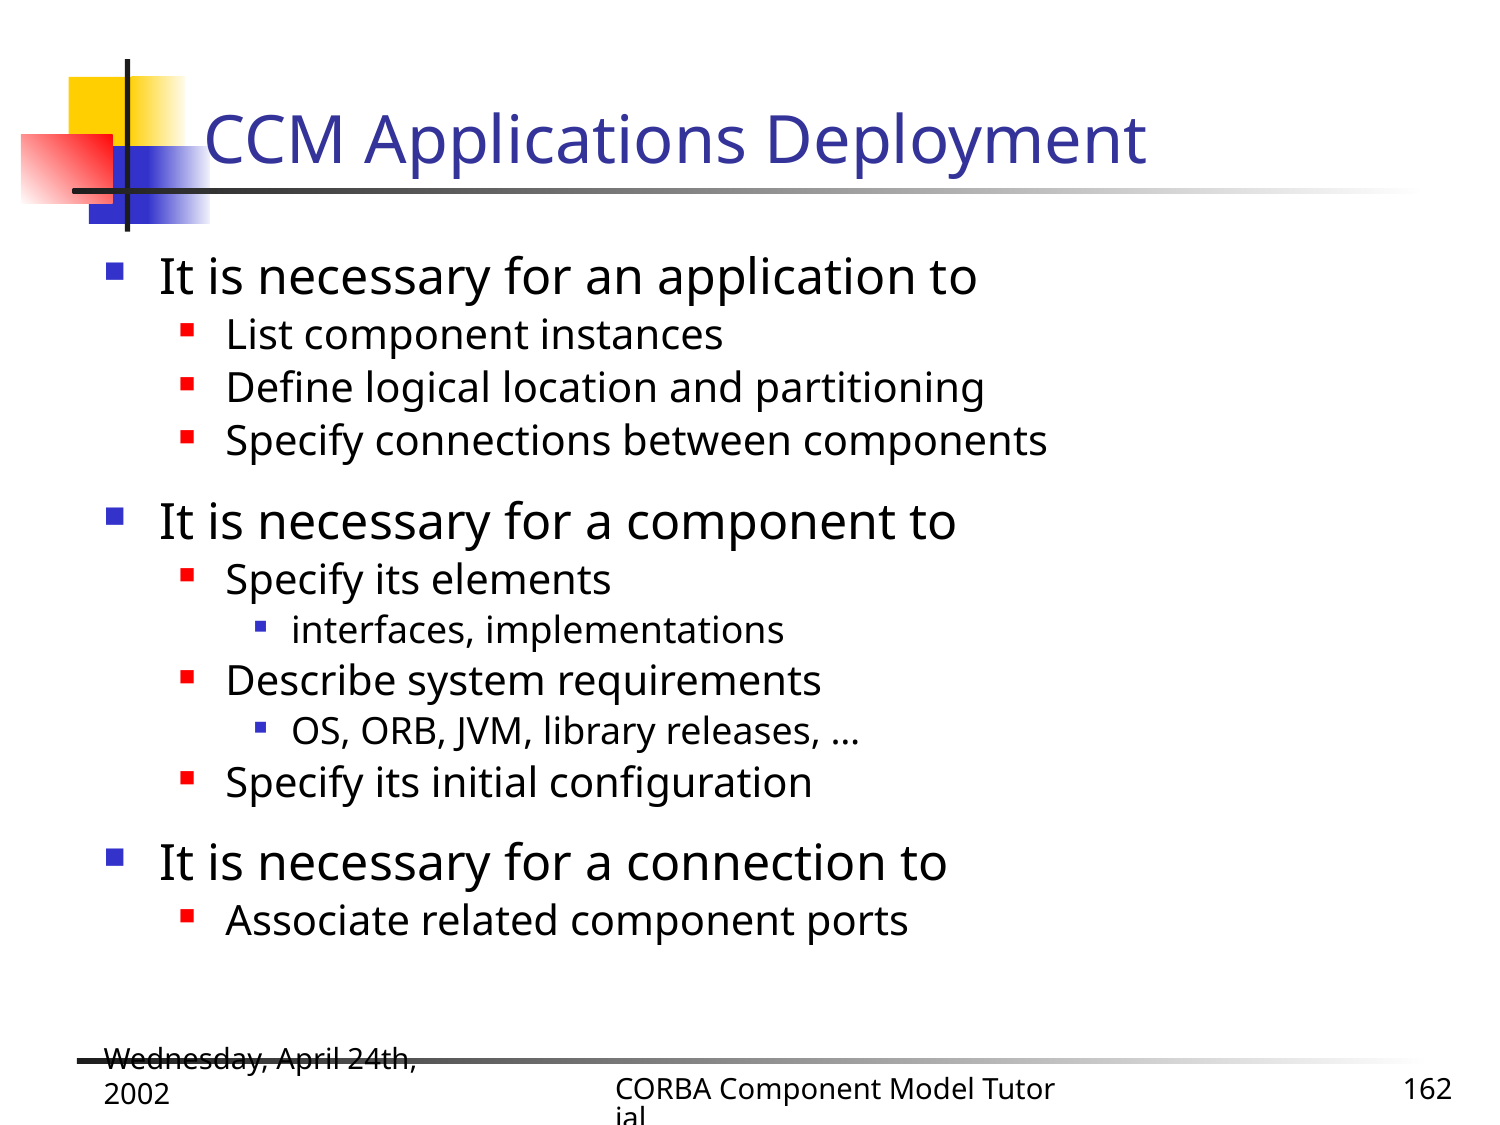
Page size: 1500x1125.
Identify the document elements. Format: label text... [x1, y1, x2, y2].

slide_number 162 [1154, 1042, 1468, 1118]
title CCM Applications Deployment [188, 30, 1468, 185]
list It is necessary for an application to List component instances Define logical location and partitioning Specify connections between components It is necessary for a component to Specify its elements interfaces, implementations Describe system requirements OS, ORB, JVM, library releases, … Specify its initial configuration It is necessary for a connection to Associate related component ports [88, 243, 1470, 1036]
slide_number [88, 1042, 504, 1118]
footer CORBA Component Model Tutorial [599, 1042, 1076, 1118]
